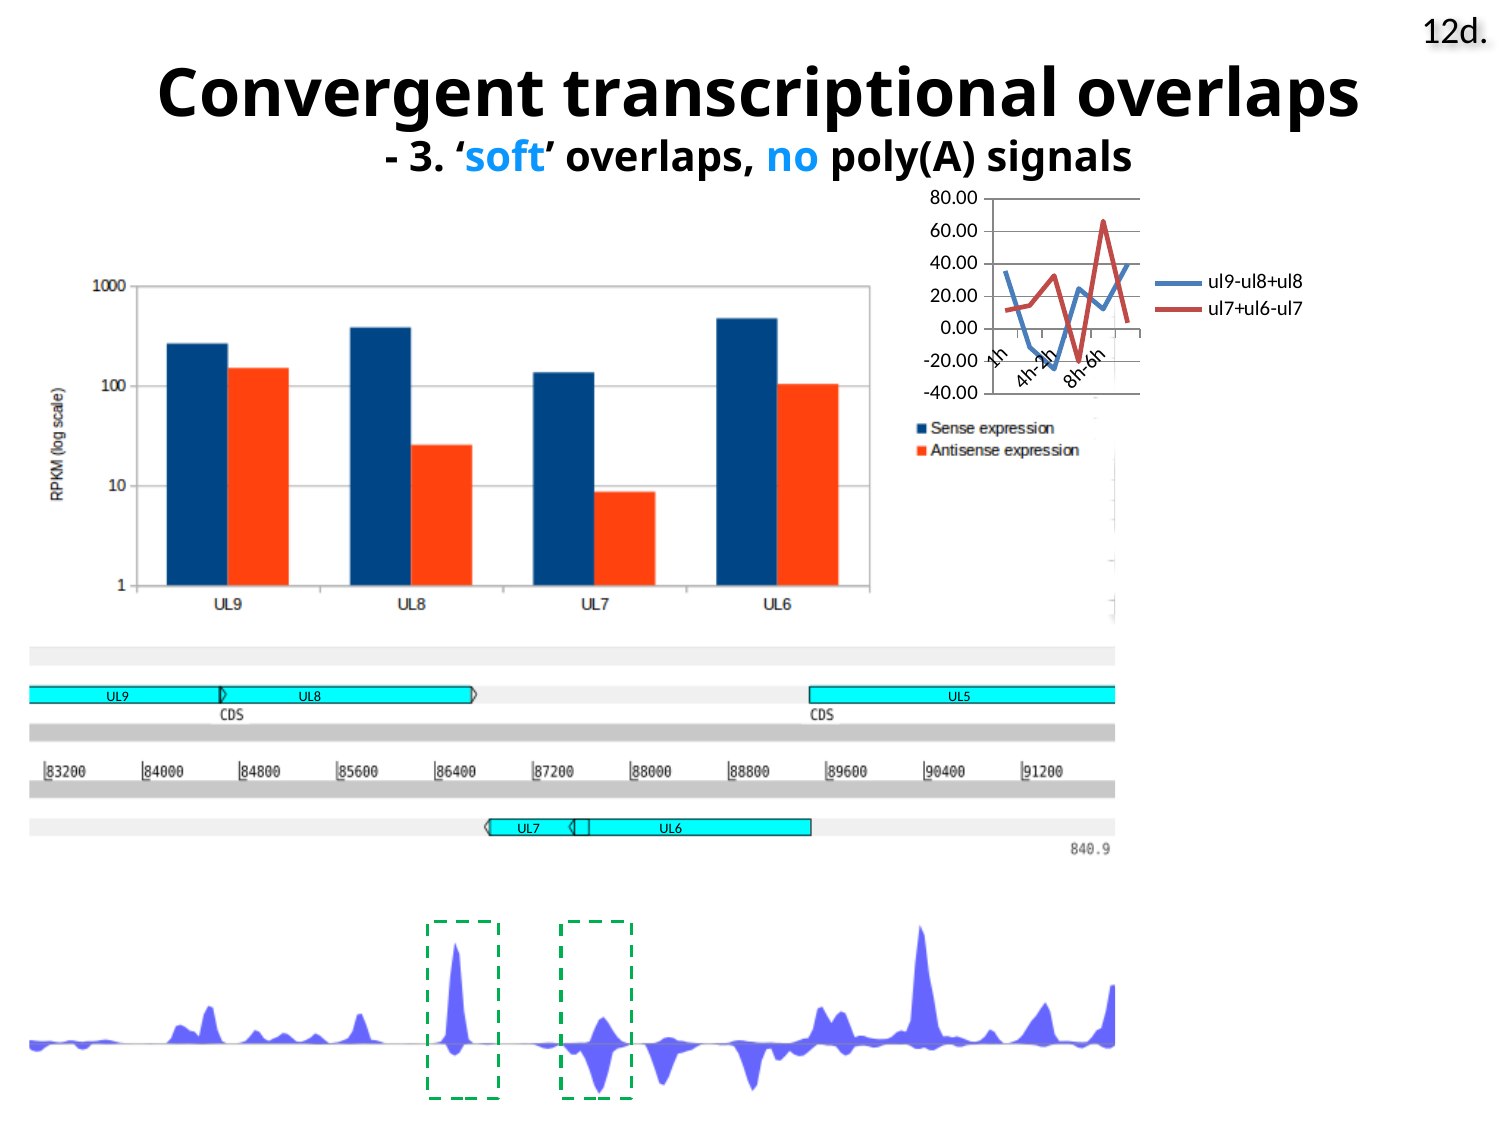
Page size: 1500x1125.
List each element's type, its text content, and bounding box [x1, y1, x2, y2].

picture [29, 243, 1116, 1120]
chart [915, 184, 1323, 410]
text_box 12d. [1406, 0, 1500, 59]
text_box Convergent transcriptional overlaps - 3. ‘soft’ overlaps, no poly(A) signals [88, 42, 1430, 188]
